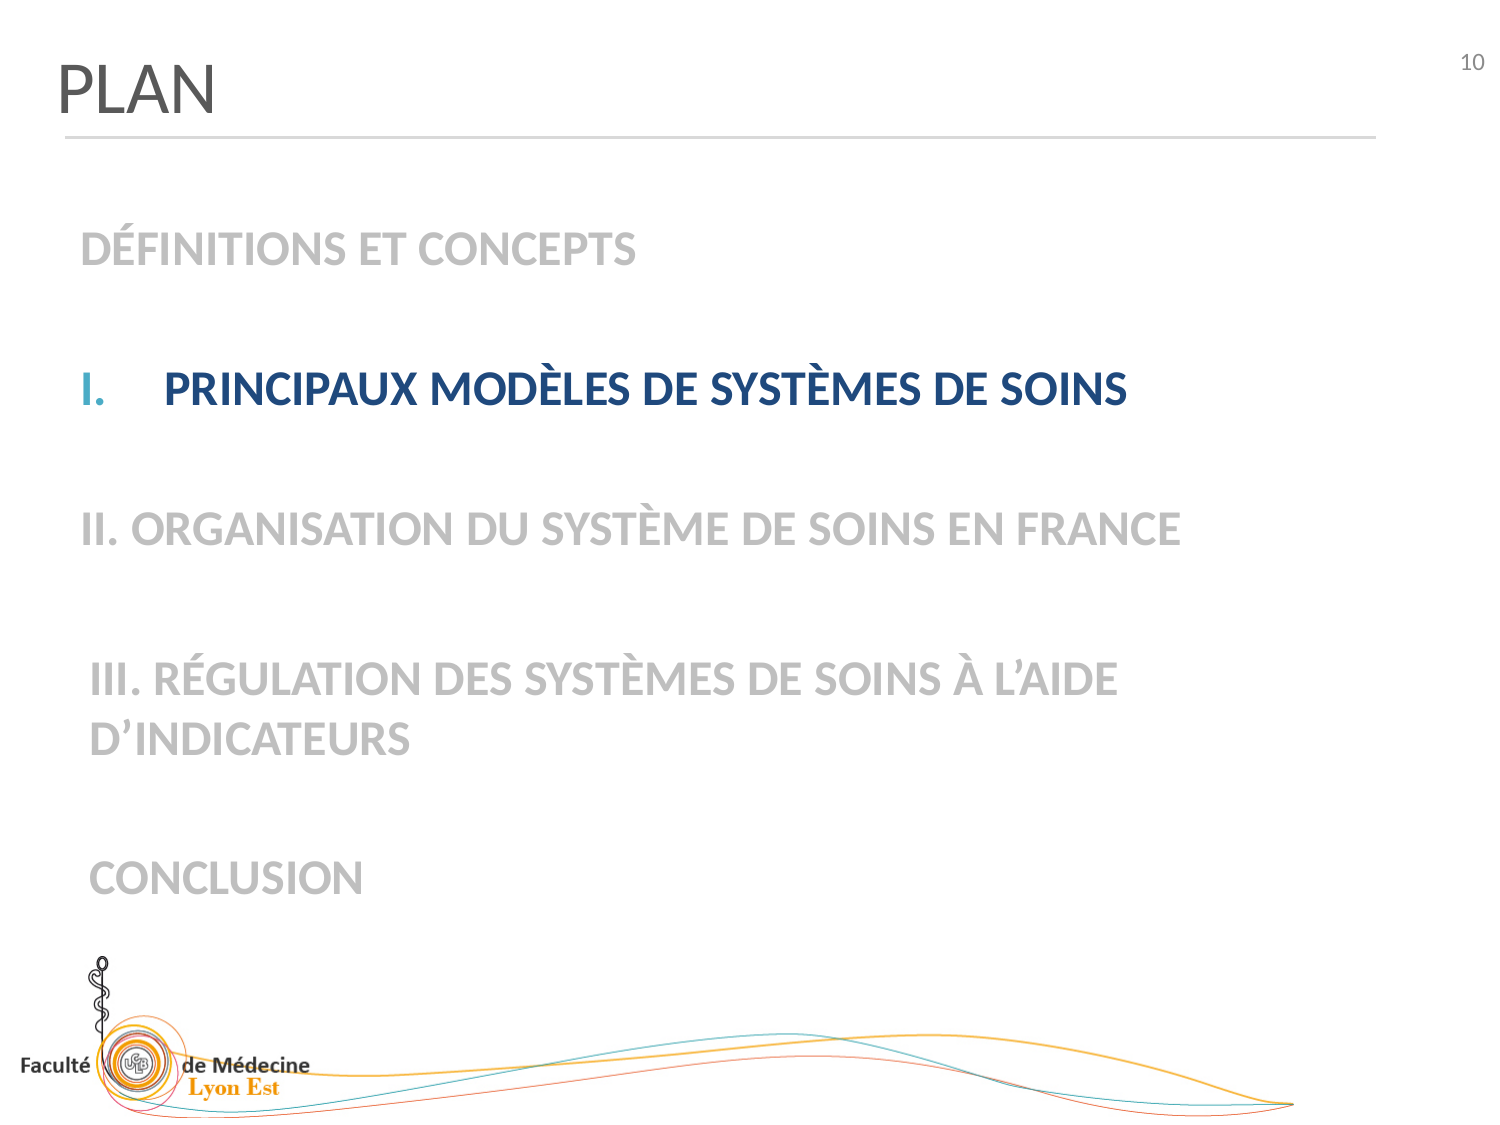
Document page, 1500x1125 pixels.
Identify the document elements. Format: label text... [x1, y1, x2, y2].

slide_number 10 [1149, 30, 1500, 91]
picture [20, 956, 1294, 1118]
list Définitions et concepts Principaux modèles de systèmes de soins II. Organisation du système de soins en France III. Régulation des systèmes de soins à l’aide d’Indicateurs Conclusion [64, 208, 1415, 951]
